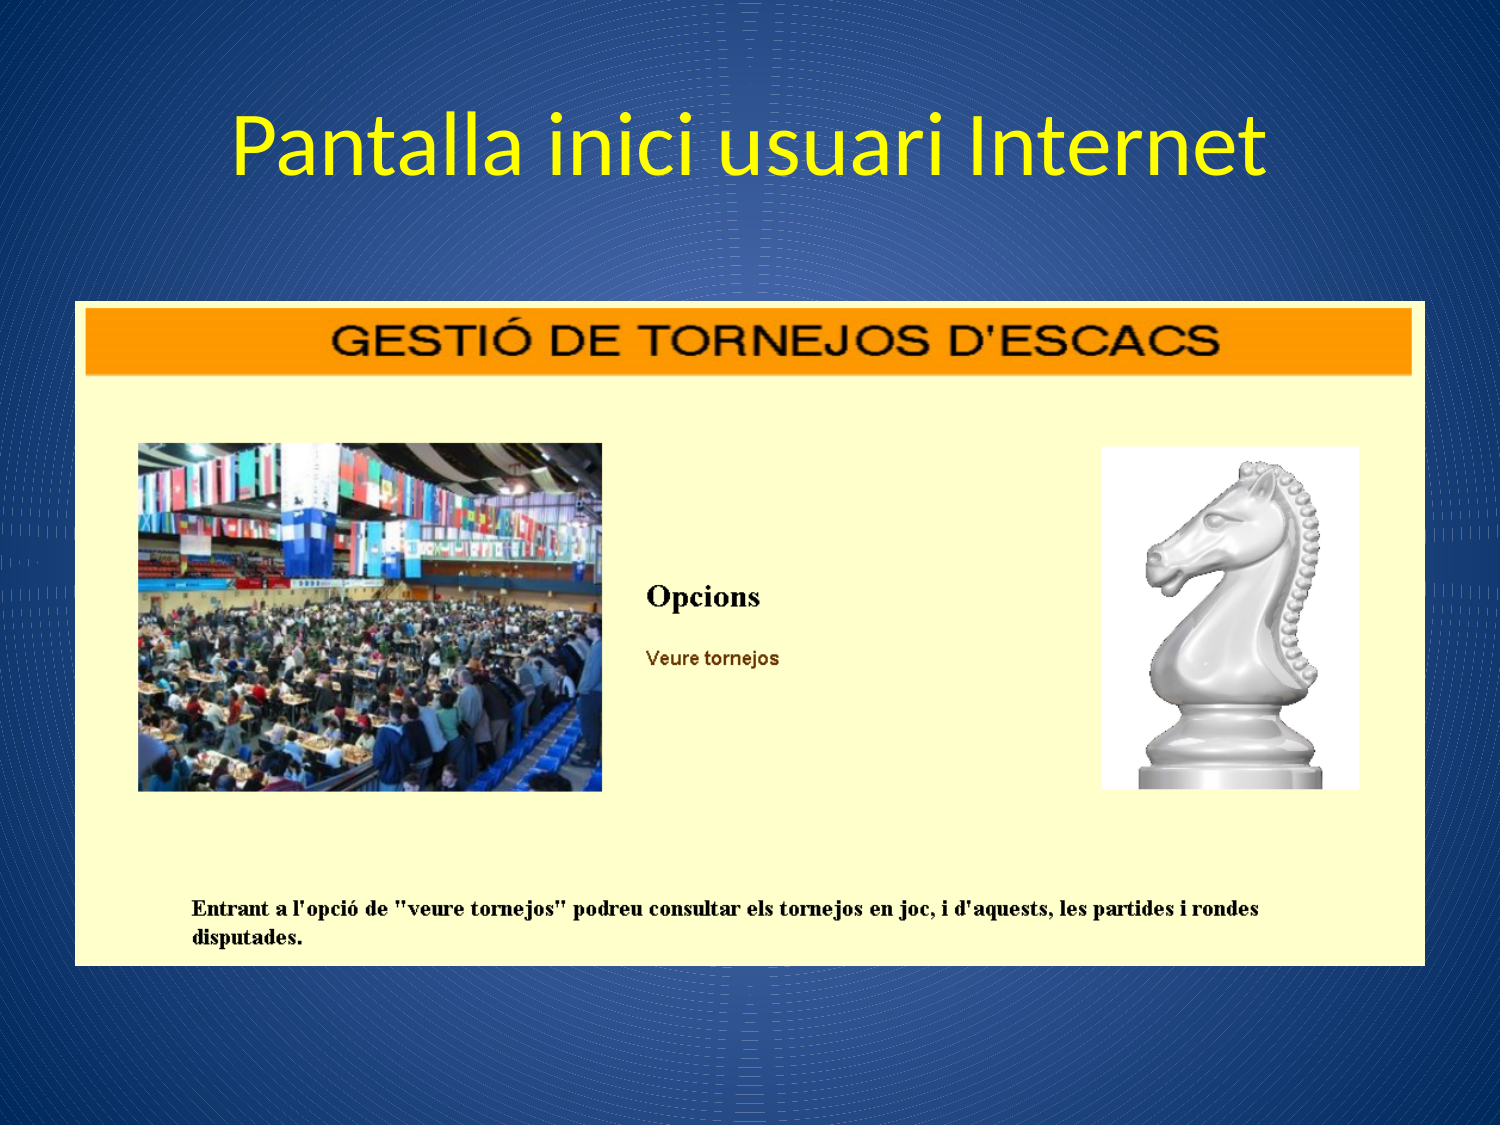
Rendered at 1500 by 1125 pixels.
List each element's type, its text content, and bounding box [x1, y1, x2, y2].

title Pantalla inici usuari Internet [75, 45, 1425, 233]
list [74, 301, 1426, 966]
